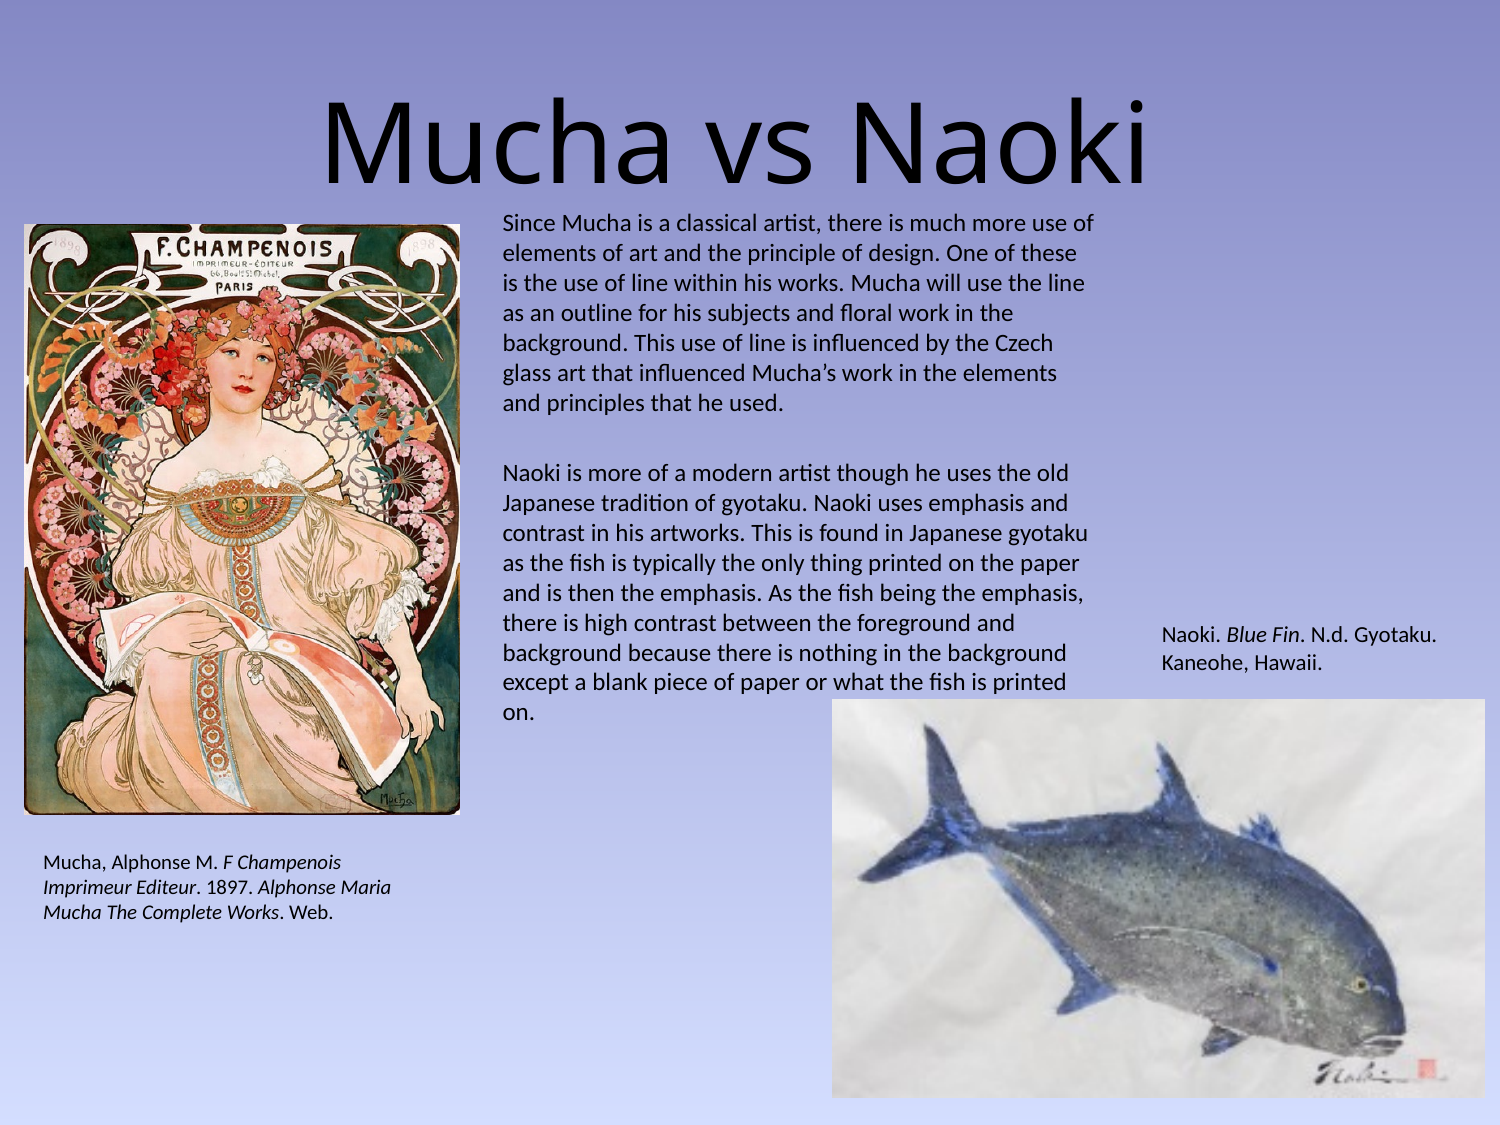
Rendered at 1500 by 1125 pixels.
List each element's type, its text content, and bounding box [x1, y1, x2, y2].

picture [24, 224, 460, 816]
list Since Mucha is a classical artist, there is much more use of elements of art and the principle of design. One of these is the use of line within his works. Mucha will use the line as an outline for his subjects and floral work in the background. This use of line is influenced by the Czech glass art that influenced Mucha’s work in the elements and principles that he used. Naoki is more of a modern artist though he uses the old Japanese tradition of gyotaku. Naoki uses emphasis and contrast in his artworks. This is found in Japanese gyotaku as the fish is typically the only thing printed on the paper and is then the emphasis. As the fish being the emphasis, there is high contrast between the foreground and background because there is nothing in the background except a blank piece of paper or what the fish is printed on. [487, 199, 1113, 812]
text_box Mucha, Alphonse M. F Champenois Imprimeur Editeur. 1897. Alphonse Maria Mucha The Complete Works. Web. [28, 841, 425, 933]
picture [832, 699, 1485, 1099]
title Mucha vs Naoki [75, 45, 1425, 233]
text_box Naoki. Blue Fin. N.d. Gyotaku. Kaneohe, Hawaii. [1146, 612, 1485, 684]
